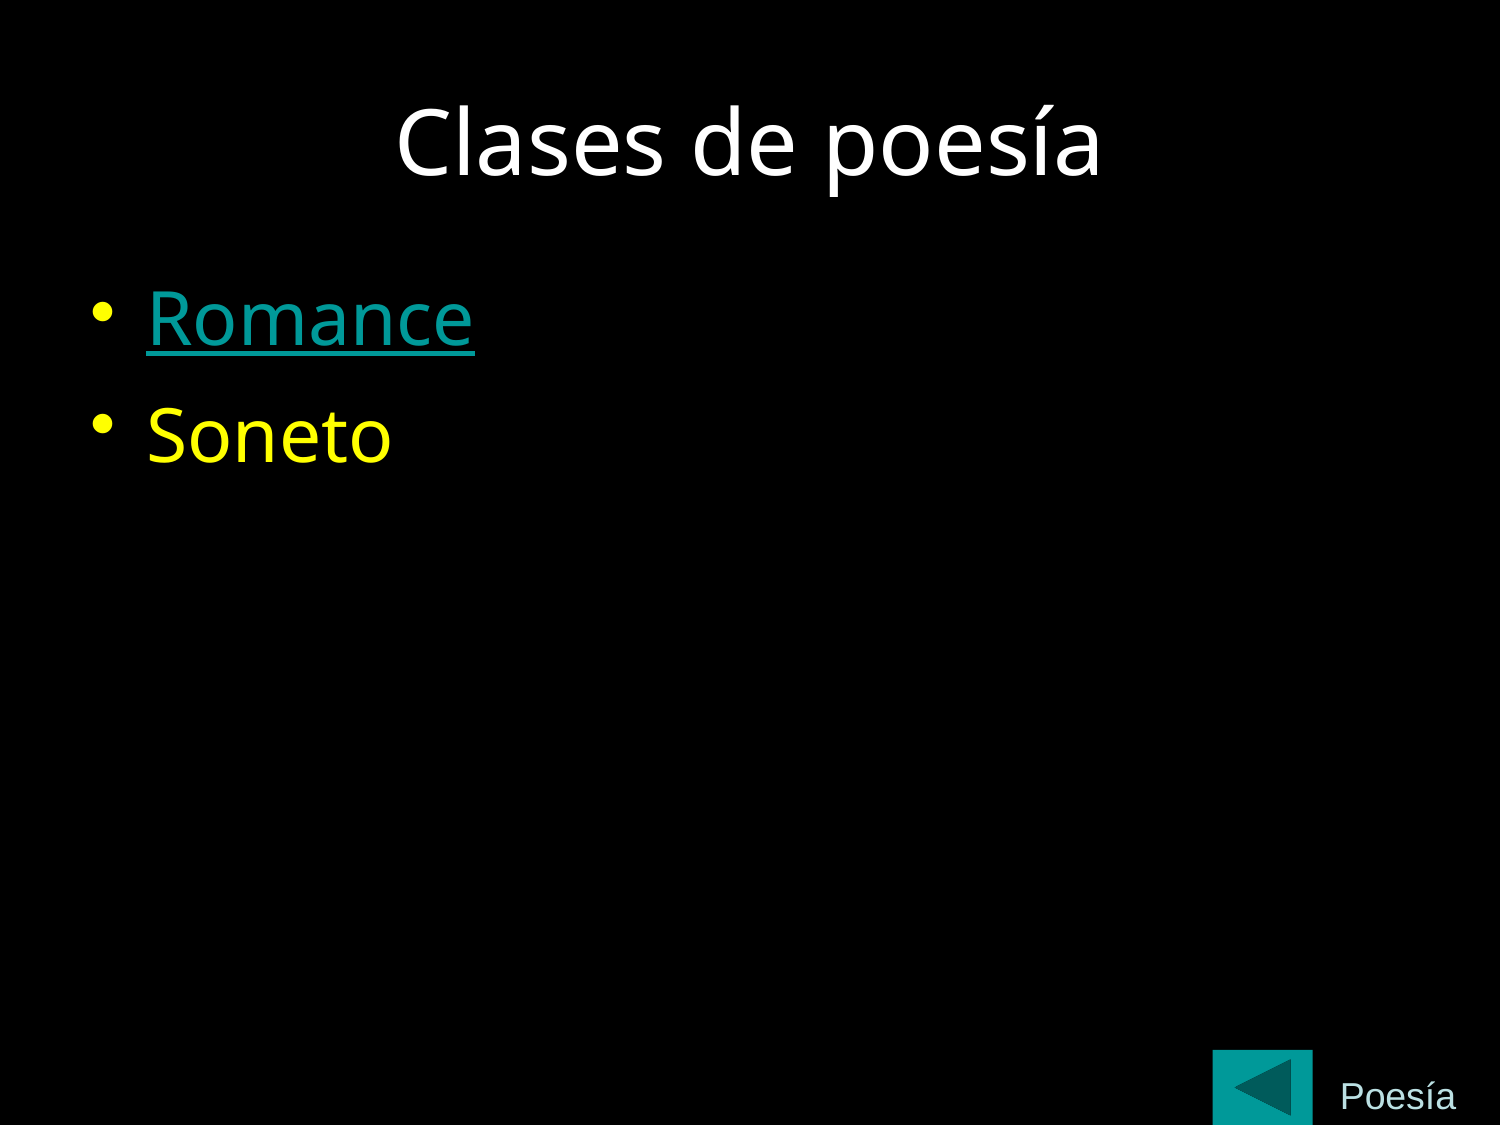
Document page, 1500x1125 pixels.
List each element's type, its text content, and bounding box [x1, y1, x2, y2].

list Romance Soneto [74, 262, 1426, 1006]
title Clases de poesía [74, 44, 1426, 233]
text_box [1212, 1049, 1500, 1125]
